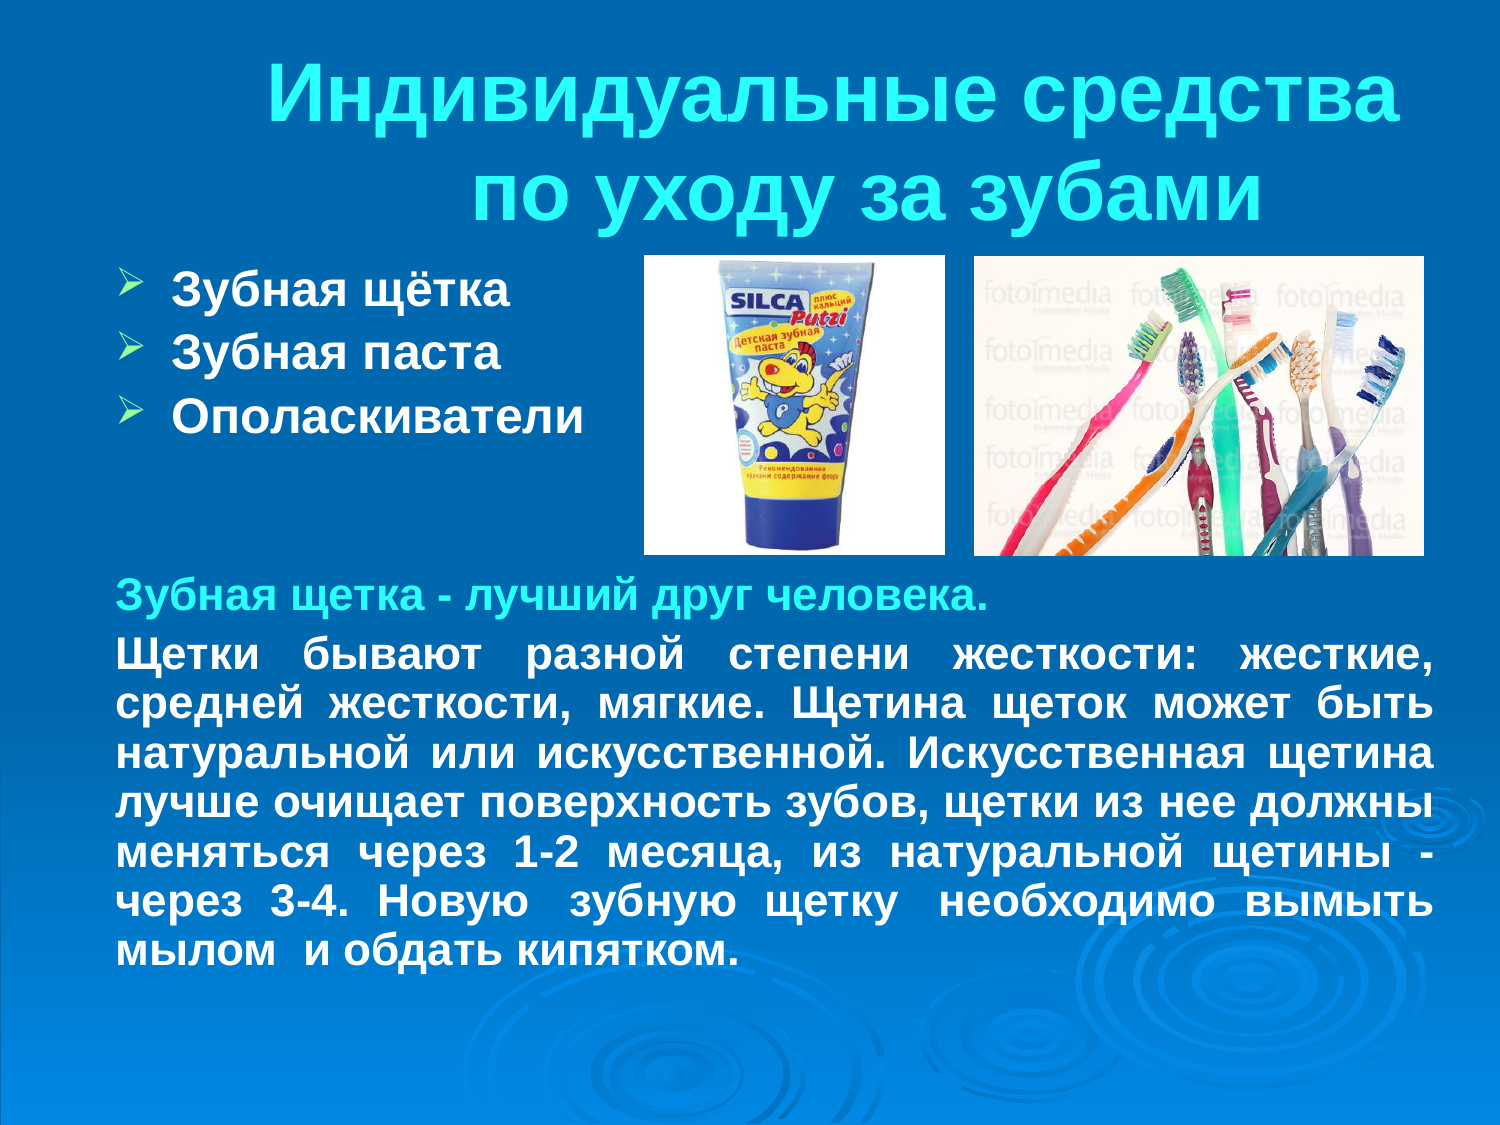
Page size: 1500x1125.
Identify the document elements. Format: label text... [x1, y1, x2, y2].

picture [644, 255, 945, 556]
title Индивидуальные средства по уходу за зубами [241, 42, 1426, 233]
picture [974, 255, 1424, 556]
list Зубная щётка Зубная паста Ополаскиватели Зубная щетка - лучший друг человека. Щетки бывают разной степени жесткости: жесткие, средней жесткости, мягкие. Щетина щеток может быть натуральной или искусственной. Искусственная щетина лучше очищает поверхность зубов, щетки из нее должны меняться через 1-2 месяца, из натуральной щетины - через 3-4. Новую зубную щетку необходимо вымыть мылом и обдать кипятком. [100, 255, 1451, 999]
